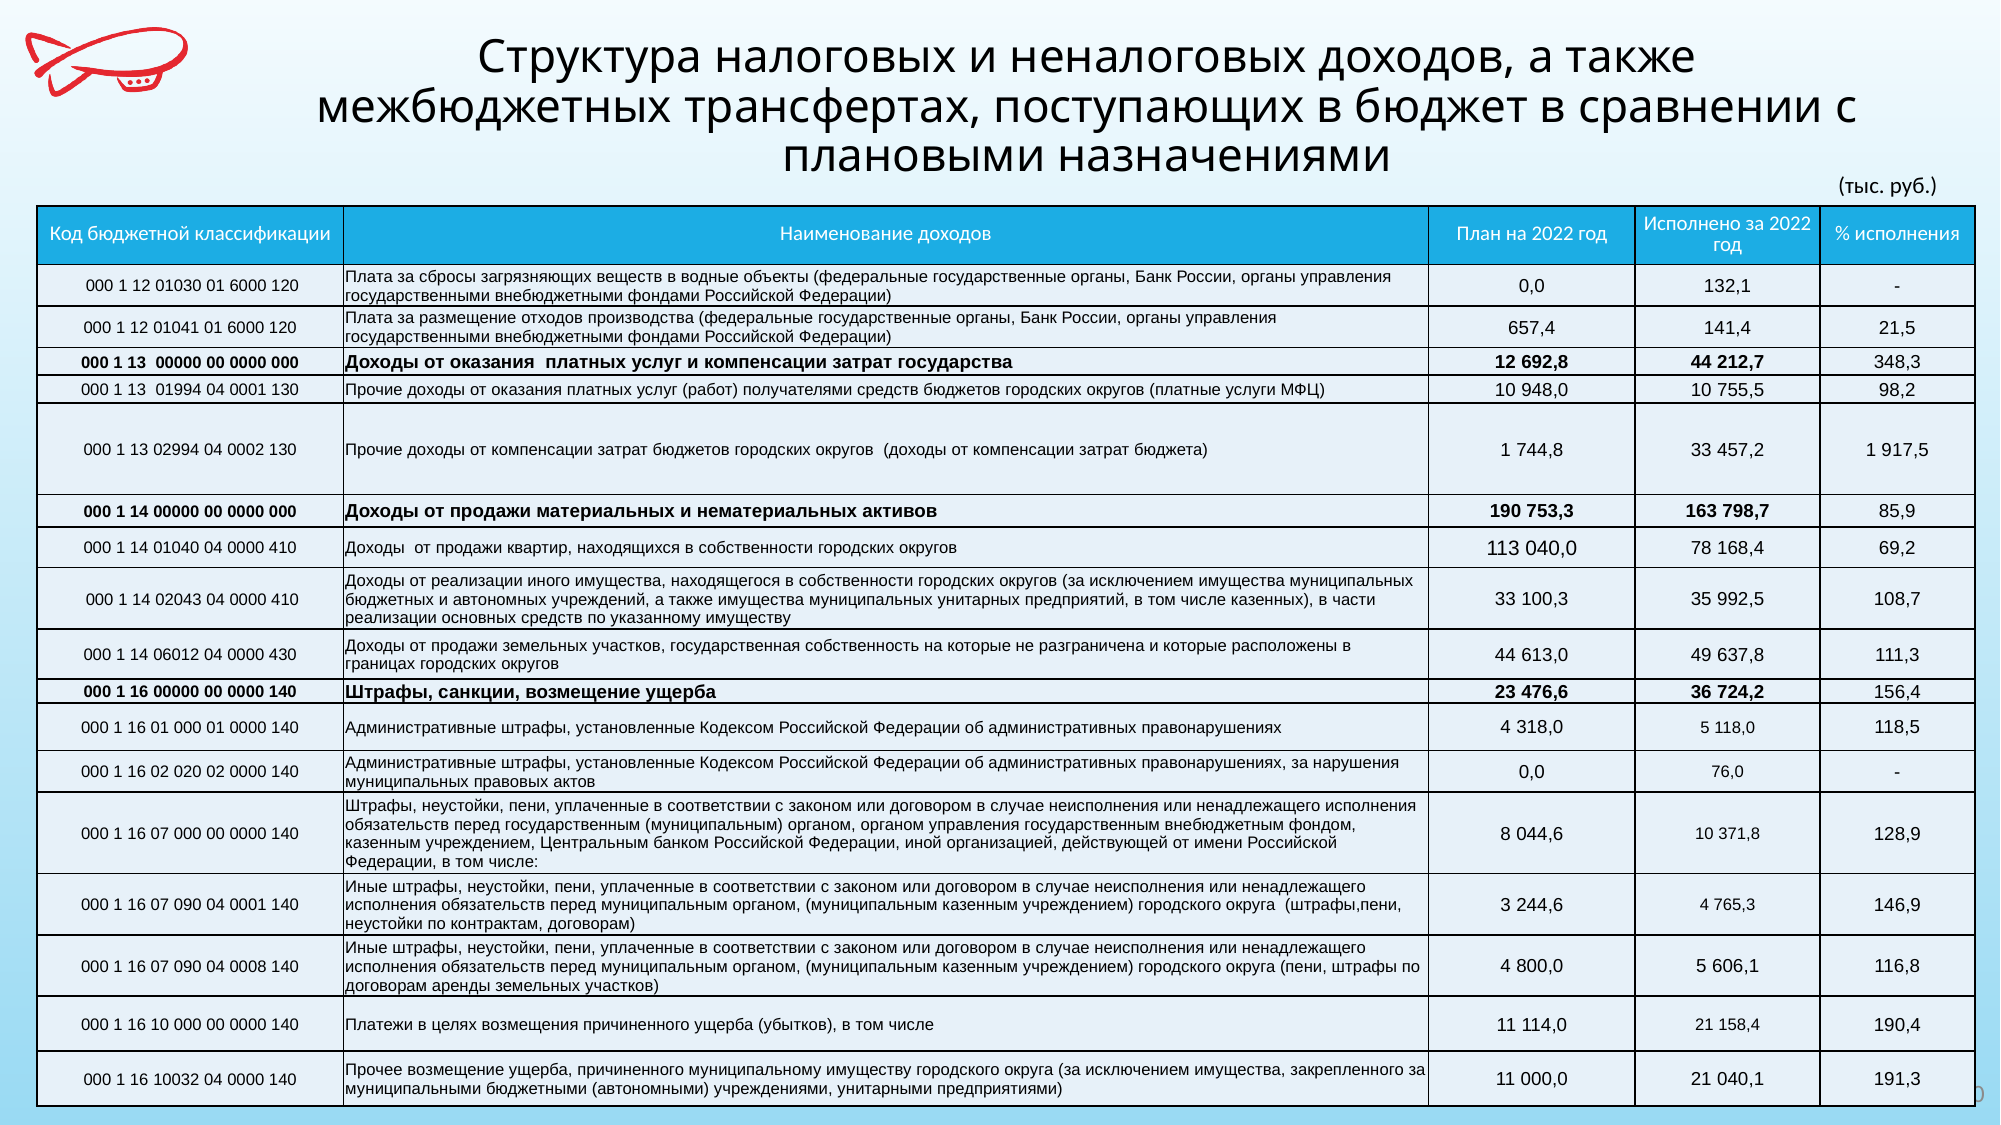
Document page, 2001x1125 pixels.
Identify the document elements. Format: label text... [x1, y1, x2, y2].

table_cell Административные штрафы, установленные Кодексом Российской Федерации об административных правонарушениях, за нарушения муниципальных правовых актов [344, 751, 1428, 791]
table_cell 000 1 13 01994 04 0001 130 [38, 376, 343, 402]
table_cell 0,0 [1429, 265, 1634, 305]
table_cell 111,3 [1821, 630, 1974, 678]
table_cell Доходы от продажи земельных участков, государственная собственность на которые не разграничена и которые расположены в границах городских округов [344, 630, 1428, 678]
table_cell Штрафы, санкции, возмещение ущерба [344, 680, 1428, 702]
table_cell Административные штрафы, установленные Кодексом Российской Федерации об административных правонарушениях [344, 704, 1428, 750]
picture [24, 27, 188, 98]
table_header Исполнено за 2022 год [1636, 207, 1819, 264]
table_cell Плата за сбросы загрязняющих веществ в водные объекты (федеральные государственные органы, Банк России, органы управления государственными внебюджетными фондами Российской Федерации) [344, 265, 1428, 305]
table_cell - [1821, 751, 1974, 791]
text_box (тыс. руб.) [1823, 162, 1953, 205]
table_cell 000 1 16 10 000 00 0000 140 [38, 997, 343, 1050]
table_cell 000 1 16 01 000 01 0000 140 [38, 704, 343, 750]
table_cell 33 457,2 [1636, 404, 1819, 494]
table_cell Прочее возмещение ущерба, причиненного муниципальному имуществу городского округа (за исключением имущества, закрепленного за муниципальными бюджетными (автономными) учреждениями, унитарными предприятиями) [344, 1052, 1428, 1105]
table_header План на 2022 год [1429, 207, 1634, 264]
table_cell 11 000,0 [1429, 1052, 1634, 1105]
table_cell Иные штрафы, неустойки, пени, уплаченные в соответствии с законом или договором в случае неисполнения или ненадлежащего исполнения обязательств перед муниципальным органом, (муниципальным казенным учреждением) городского округа (штрафы,пени, неустойки по контрактам, договорам) [344, 874, 1428, 934]
table_header Код бюджетной классификации [38, 207, 343, 264]
table_cell 44 613,0 [1429, 630, 1634, 678]
table_cell 348,3 [1821, 348, 1974, 374]
table_cell Плата за размещение отходов производства (федеральные государственные органы, Банк России, органы управления государственными внебюджетными фондами Российской Федерации) [344, 307, 1428, 347]
table_cell 000 1 14 02043 04 0000 410 [38, 568, 343, 628]
table_cell 156,4 [1821, 680, 1974, 702]
table_cell 128,9 [1821, 793, 1974, 873]
table_cell 1 917,5 [1821, 404, 1974, 494]
table_cell 000 1 16 02 020 02 0000 140 [38, 751, 343, 791]
table_cell 10 755,5 [1636, 376, 1819, 402]
table_cell 36 724,2 [1636, 680, 1819, 702]
table_cell 4 318,0 [1429, 704, 1634, 750]
table_cell Прочие доходы от компенсации затрат бюджетов городских округов (доходы от компенсации затрат бюджета) [344, 404, 1428, 494]
table_cell 000 1 12 01030 01 6000 120 [38, 265, 343, 305]
table_cell 44 212,7 [1636, 348, 1819, 374]
table_cell 108,7 [1821, 568, 1974, 628]
table_cell 190 753,3 [1429, 495, 1634, 526]
table_cell 000 1 16 07 090 04 0008 140 [38, 936, 343, 995]
table_cell 49 637,8 [1636, 630, 1819, 678]
table_cell 21,5 [1821, 307, 1974, 347]
table_cell 5 606,1 [1636, 936, 1819, 995]
table_cell 000 1 16 07 000 00 0000 140 [38, 793, 343, 873]
table_cell 132,1 [1636, 265, 1819, 305]
table_cell 78 168,4 [1636, 528, 1819, 567]
table_cell 000 1 14 01040 04 0000 410 [38, 528, 343, 567]
table_cell 146,9 [1821, 874, 1974, 934]
table_cell 3 244,6 [1429, 874, 1634, 934]
table_cell 000 1 13 00000 00 0000 000 [38, 348, 343, 374]
table_cell 35 992,5 [1636, 568, 1819, 628]
table_cell 1 744,8 [1429, 404, 1634, 494]
table_cell Штрафы, неустойки, пени, уплаченные в соответствии с законом или договором в случае неисполнения или ненадлежащего исполнения обязательств перед государственным (муниципальным) органом, органом управления государственным внебюджетным фондом, казенным учреждением, Центральным банком Российской Федерации, иной организацией, действующей от имени Российской Федерации, в том числе: [344, 793, 1428, 873]
table_cell 4 765,3 [1636, 874, 1819, 934]
table_cell 657,4 [1429, 307, 1634, 347]
table_cell 10 948,0 [1429, 376, 1634, 402]
table_cell 190,4 [1821, 997, 1974, 1050]
table_cell 23 476,6 [1429, 680, 1634, 702]
table_cell 98,2 [1821, 376, 1974, 402]
table_cell 76,0 [1636, 751, 1819, 791]
table_cell 5 118,0 [1636, 704, 1819, 750]
table_cell 0,0 [1429, 751, 1634, 791]
table_cell Платежи в целях возмещения причиненного ущерба (убытков), в том числе [344, 997, 1428, 1050]
table_cell Прочие доходы от оказания платных услуг (работ) получателями средств бюджетов городских округов (платные услуги МФЦ) [344, 376, 1428, 402]
table_cell 85,9 [1821, 495, 1974, 526]
table_cell 141,4 [1636, 307, 1819, 347]
table_cell Доходы от продажи материальных и нематериальных активов [344, 495, 1428, 526]
table_cell 12 692,8 [1429, 348, 1634, 374]
table_header % исполнения [1821, 207, 1974, 264]
title Структура налоговых и неналоговых доходов, а также межбюджетных трансфертах, поступающих в бюджет в сравнении с плановыми назначениями [200, 52, 1975, 163]
table_cell 000 1 16 10032 04 0000 140 [38, 1052, 343, 1105]
table_cell Иные штрафы, неустойки, пени, уплаченные в соответствии с законом или договором в случае неисполнения или ненадлежащего исполнения обязательств перед муниципальным органом, (муниципальным казенным учреждением) городского округа (пени, штрафы по договорам аренды земельных участков) [344, 936, 1428, 995]
table_cell 10 371,8 [1636, 793, 1819, 873]
table_cell 21 158,4 [1636, 997, 1819, 1050]
table_cell 118,5 [1821, 704, 1974, 750]
table_cell 000 1 14 00000 00 0000 000 [38, 495, 343, 526]
table_cell 4 800,0 [1429, 936, 1634, 995]
table_cell Доходы от оказания платных услуг и компенсации затрат государства [344, 348, 1428, 374]
table_cell 116,8 [1821, 936, 1974, 995]
table_cell 113 040,0 [1429, 528, 1634, 567]
table_header Наименование доходов [344, 207, 1428, 264]
table_cell 000 1 16 00000 00 0000 140 [38, 680, 343, 702]
table_cell 000 1 12 01041 01 6000 120 [38, 307, 343, 347]
table_cell 000 1 14 06012 04 0000 430 [38, 630, 343, 678]
table_cell 000 1 13 02994 04 0002 130 [38, 404, 343, 494]
slide_number 20 [1550, 1062, 2000, 1123]
table_cell 11 114,0 [1429, 997, 1634, 1050]
table_cell Доходы от реализации иного имущества, находящегося в собственности городских округов (за исключением имущества муниципальных бюджетных и автономных учреждений, а также имущества муниципальных унитарных предприятий, в том числе казенных), в части реализации основных средств по указанному имуществу [344, 568, 1428, 628]
table_cell 33 100,3 [1429, 568, 1634, 628]
table_cell Доходы от продажи квартир, находящихся в собственности городских округов [344, 528, 1428, 567]
table_cell - [1821, 265, 1974, 305]
table_cell 21 040,1 [1636, 1052, 1819, 1105]
table_cell 163 798,7 [1636, 495, 1819, 526]
table_cell 69,2 [1821, 528, 1974, 567]
table_cell 8 044,6 [1429, 793, 1634, 873]
table_cell 000 1 16 07 090 04 0001 140 [38, 874, 343, 934]
table_cell 191,3 [1821, 1052, 1974, 1105]
